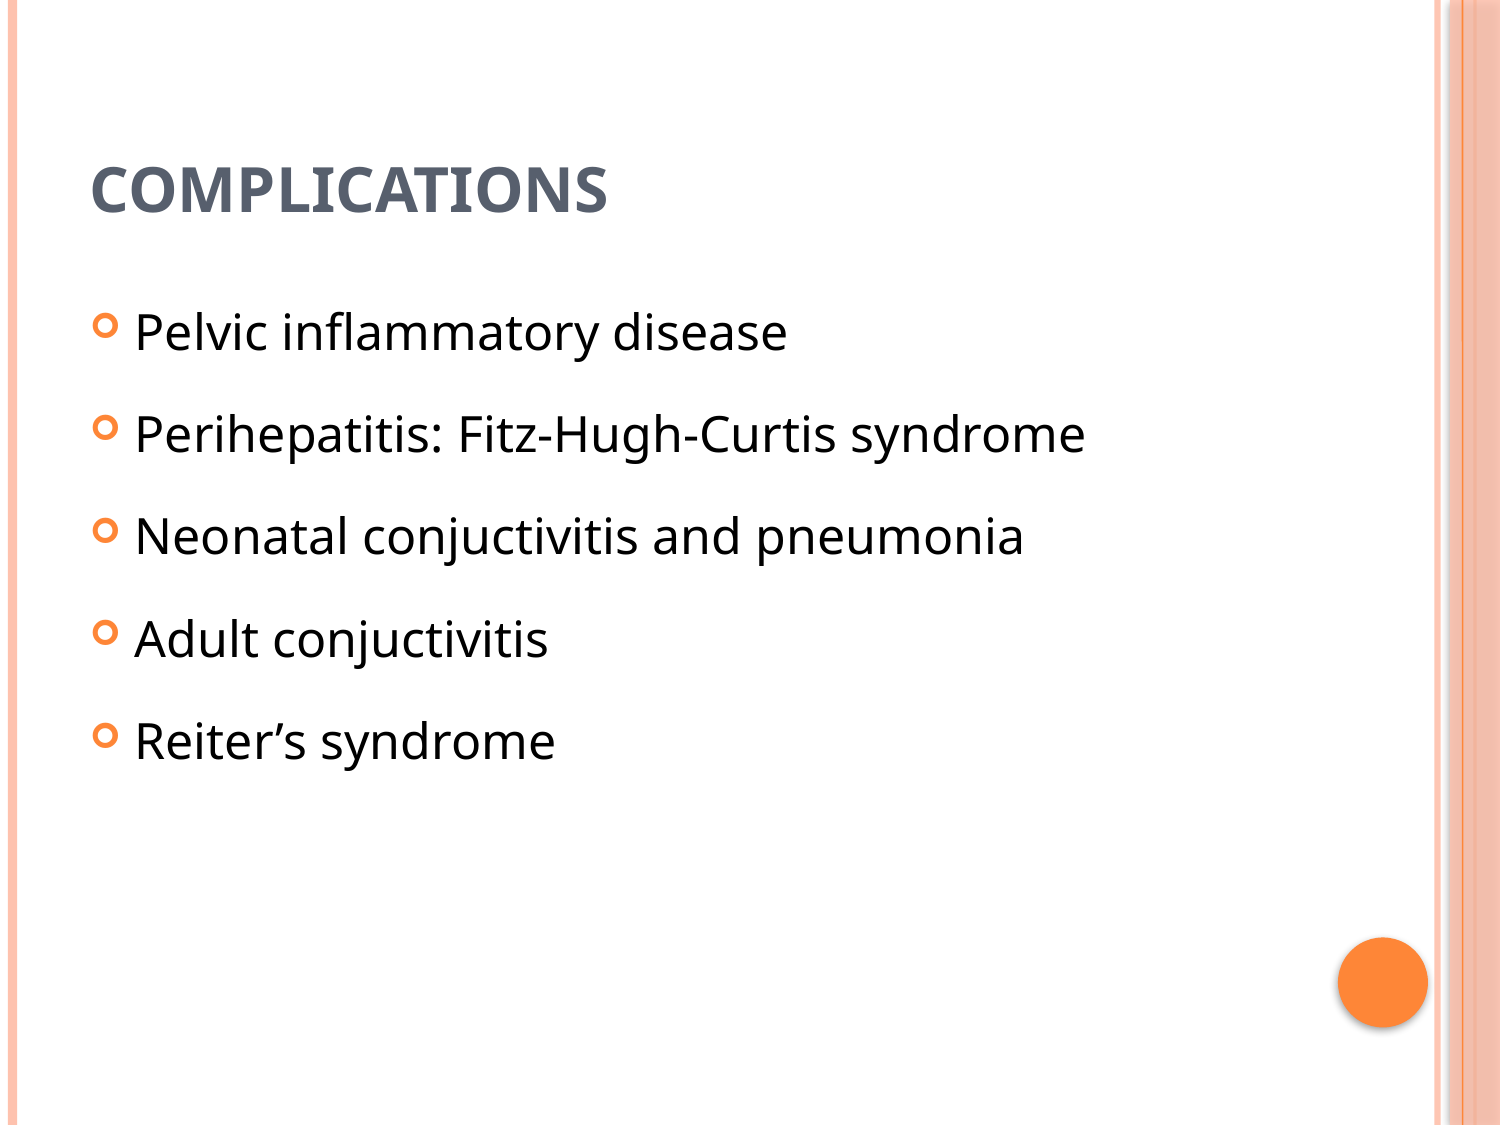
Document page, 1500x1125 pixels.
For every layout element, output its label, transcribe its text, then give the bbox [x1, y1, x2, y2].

title COMPLICATIONS [75, 45, 1300, 233]
list Pelvic inflammatory disease Perihepatitis: Fitz-Hugh-Curtis syndrome Neonatal conjuctivitis and pneumonia Adult conjuctivitis Reiter’s syndrome [75, 262, 1300, 1062]
